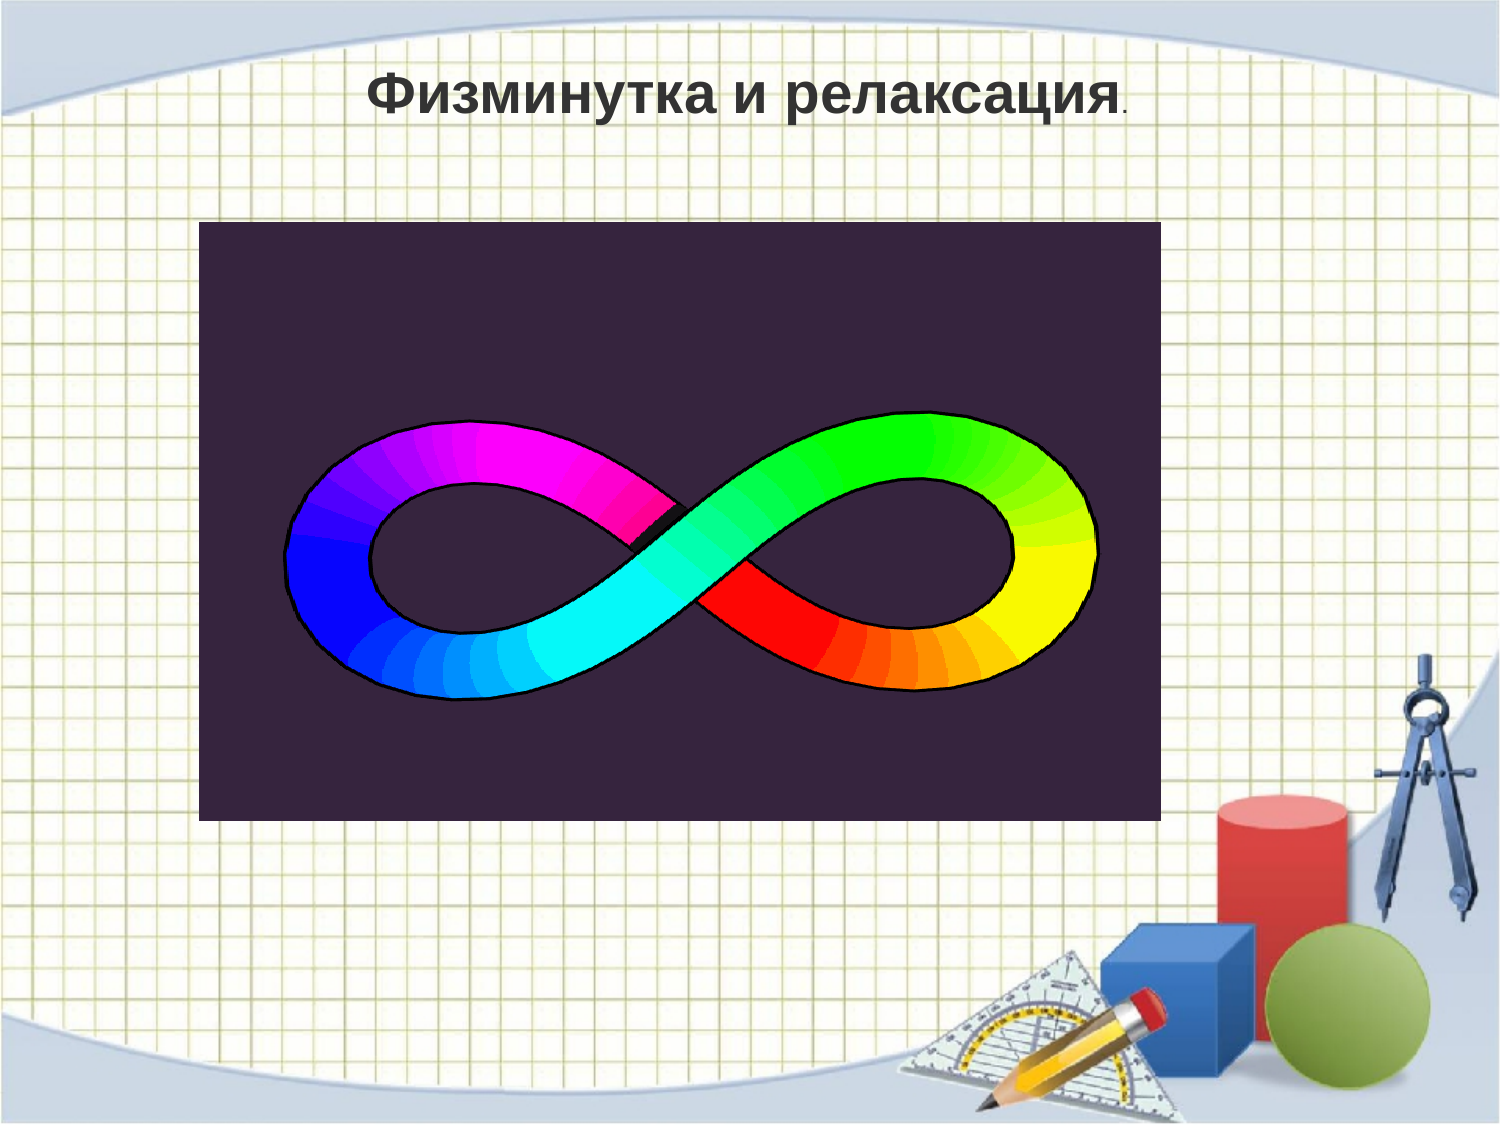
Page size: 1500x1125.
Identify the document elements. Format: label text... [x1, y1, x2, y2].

text_box Физминутка и релаксация. [351, 47, 1161, 133]
picture [0, 0, 1500, 1125]
